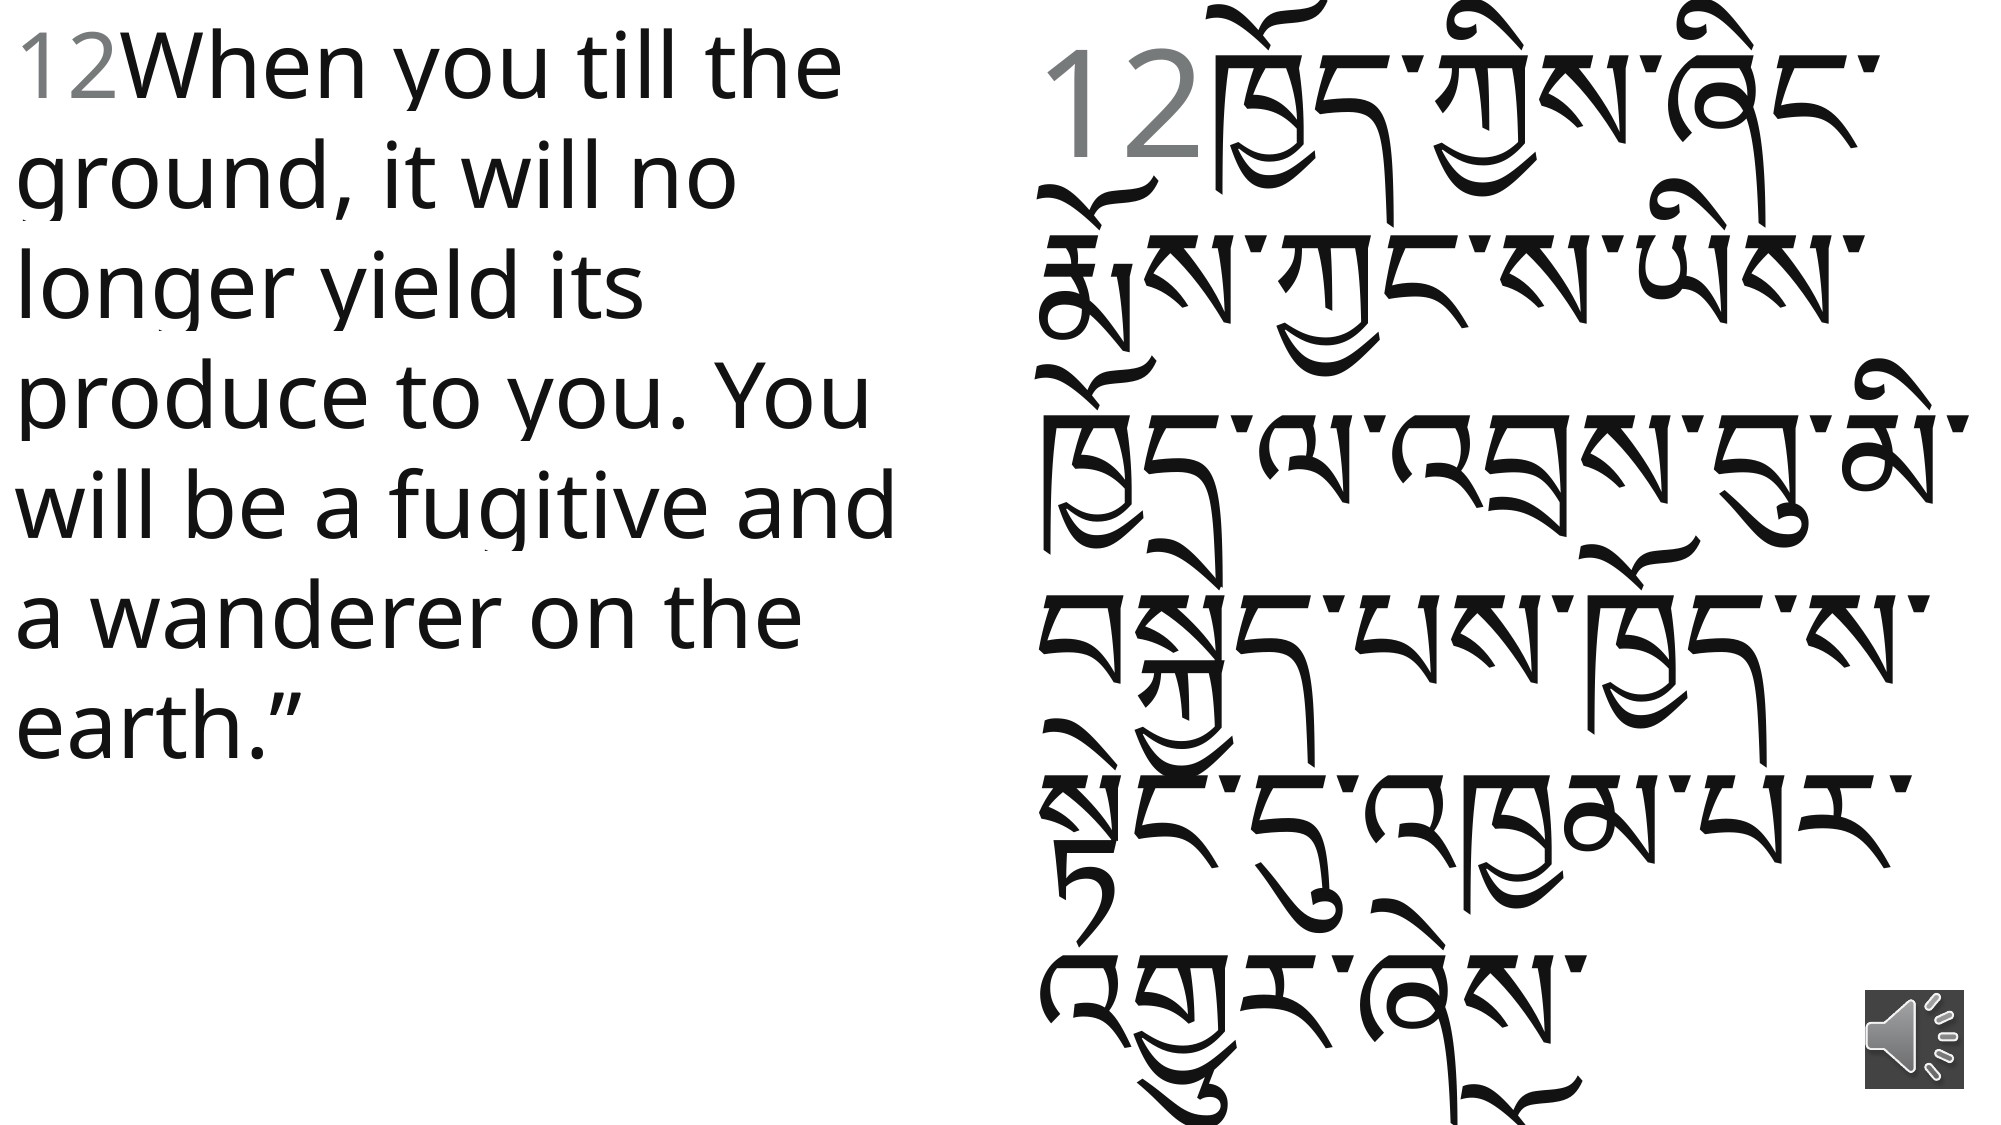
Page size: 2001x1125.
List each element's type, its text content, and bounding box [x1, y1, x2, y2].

picture [1864, 989, 1965, 1090]
text_box 12ཁྱོད་ཀྱིས་ཞིང་རྨོས་ཀྱང་ས་ཡིས་ཁྱོད་ལ་འབྲས་བུ་མི་བསྐྱེད་པས་ཁྱོད་ས་སྟེང་དུ་འཁྱམ་པར་འགྱུར་ཞེས་གསུངས༌སོ།། [1019, 0, 2000, 1125]
text_box 12When you till the ground, it will no longer yield its produce to you. You will be a fugitive and a wanderer on the earth.” [0, 0, 981, 1125]
